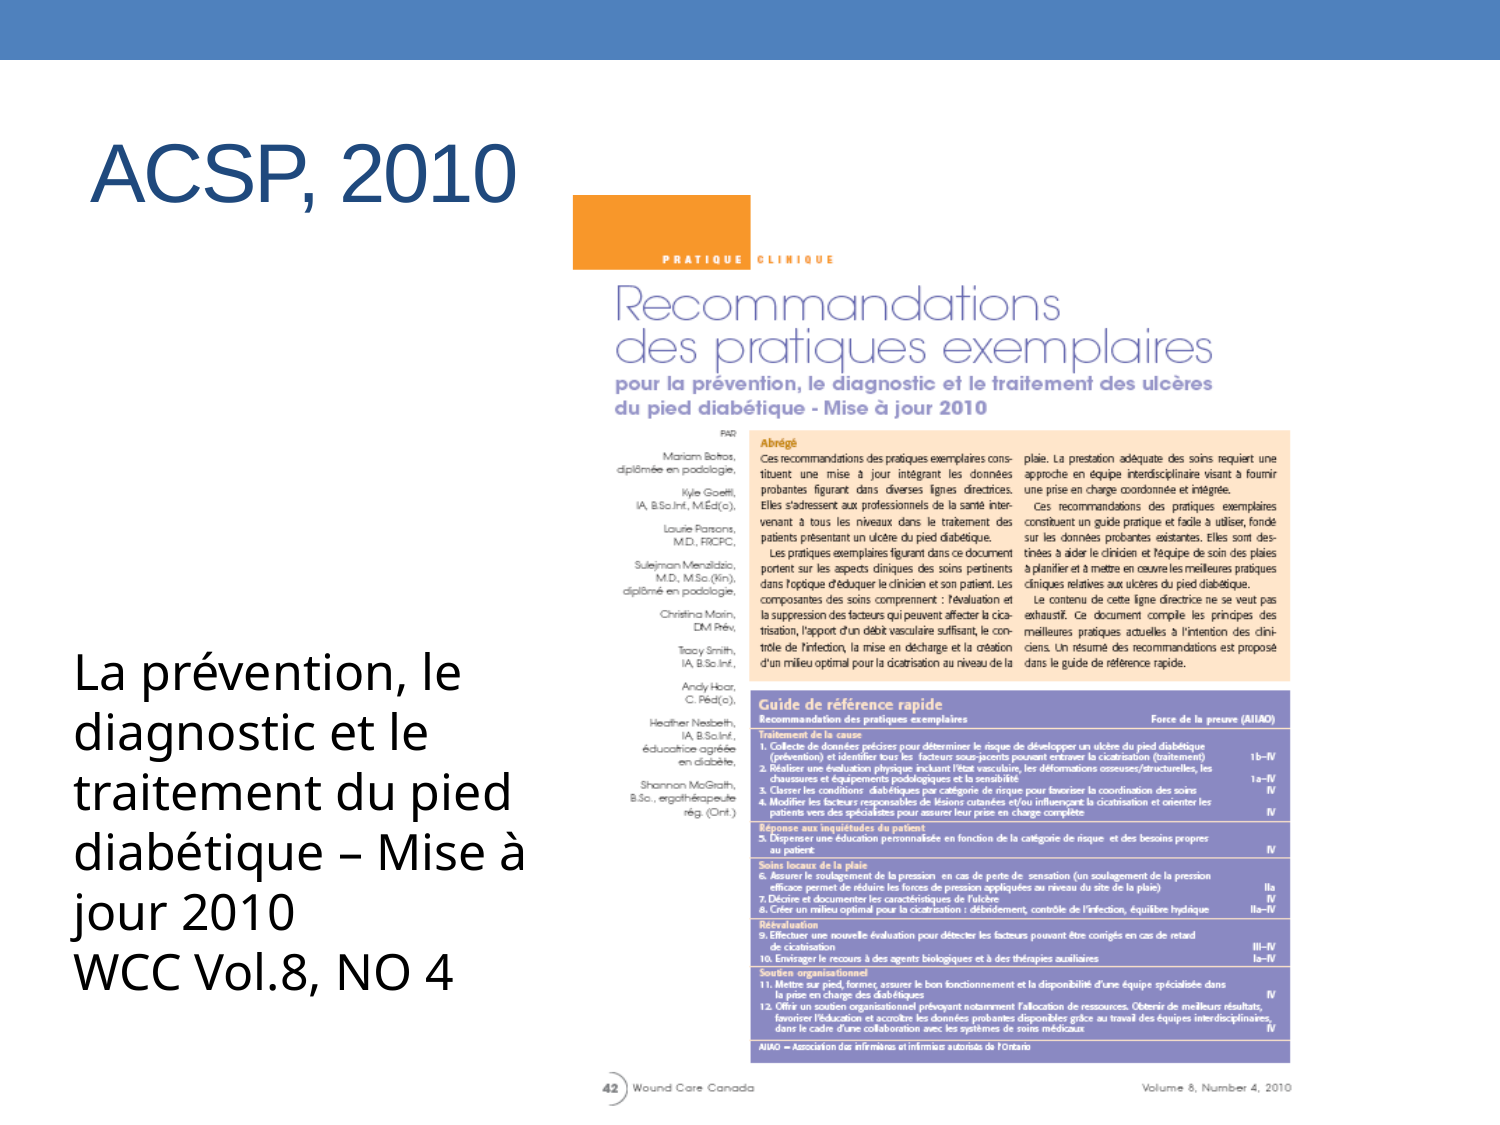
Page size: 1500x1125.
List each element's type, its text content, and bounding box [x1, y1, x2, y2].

text_box La prévention, le diagnostic et le traitement du pied diabétique – Mise à jour 2010 WCC Vol.8, NO 4 [58, 633, 561, 1009]
title ACSP, 2010 [75, 87, 1425, 250]
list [572, 195, 1341, 1125]
